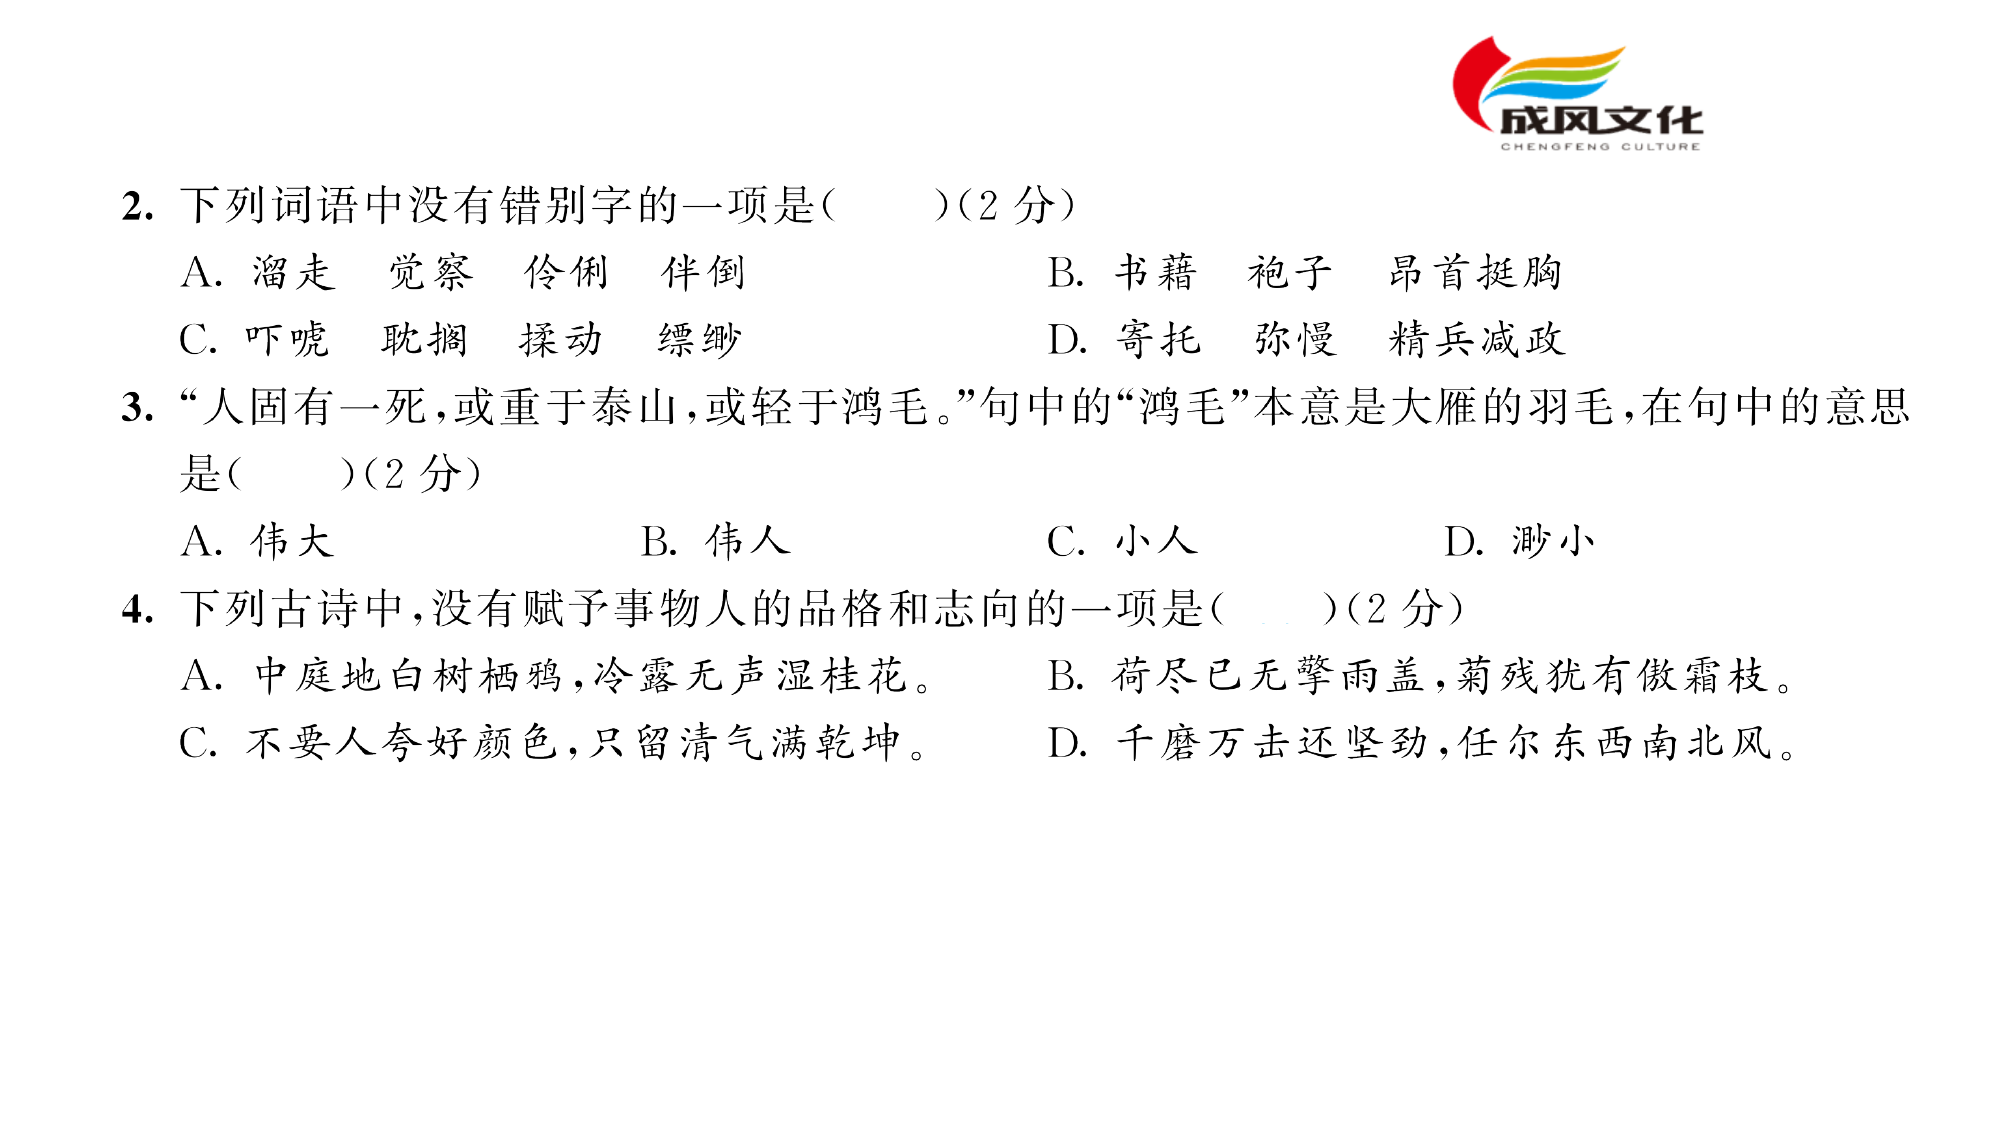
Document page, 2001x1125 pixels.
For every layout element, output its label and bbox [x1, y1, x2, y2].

picture [118, 30, 2000, 776]
